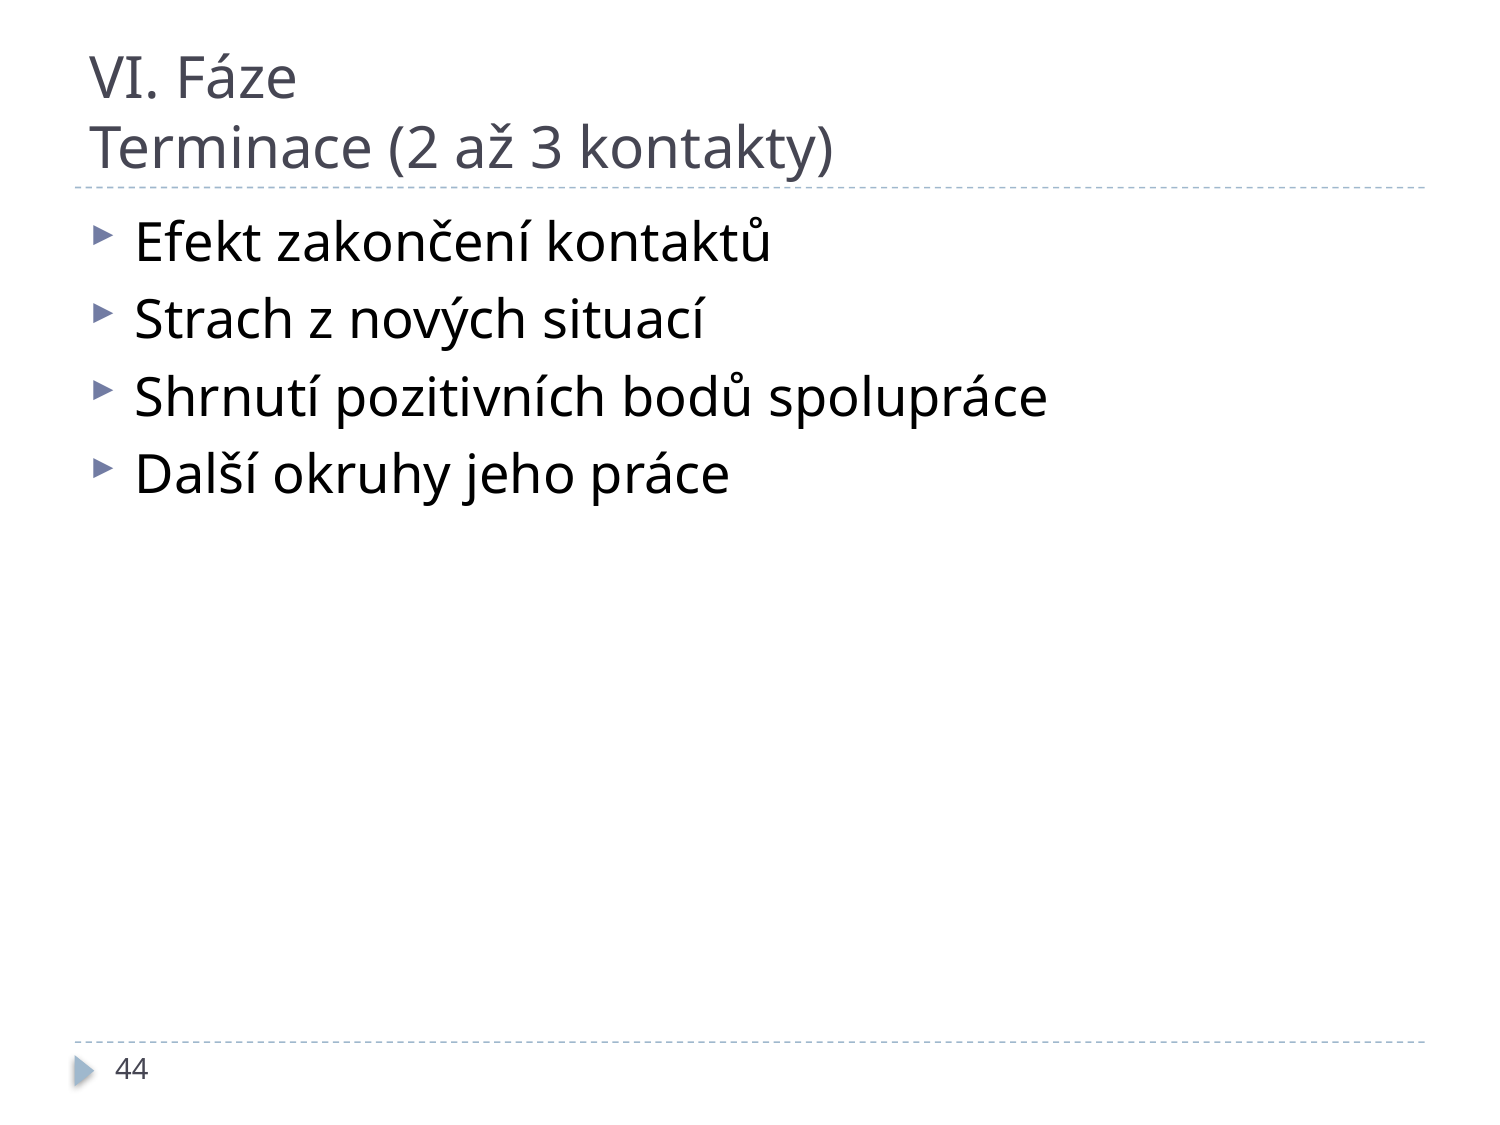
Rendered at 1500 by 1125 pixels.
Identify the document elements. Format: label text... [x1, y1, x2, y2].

title VI. Fáze Terminace (2 až 3 kontakty) [75, 24, 1425, 188]
slide_number 44 [100, 1042, 426, 1103]
list Efekt zakončení kontaktů Strach z nových situací Shrnutí pozitivních bodů spolupráce Další okruhy jeho práce [75, 200, 1425, 1010]
